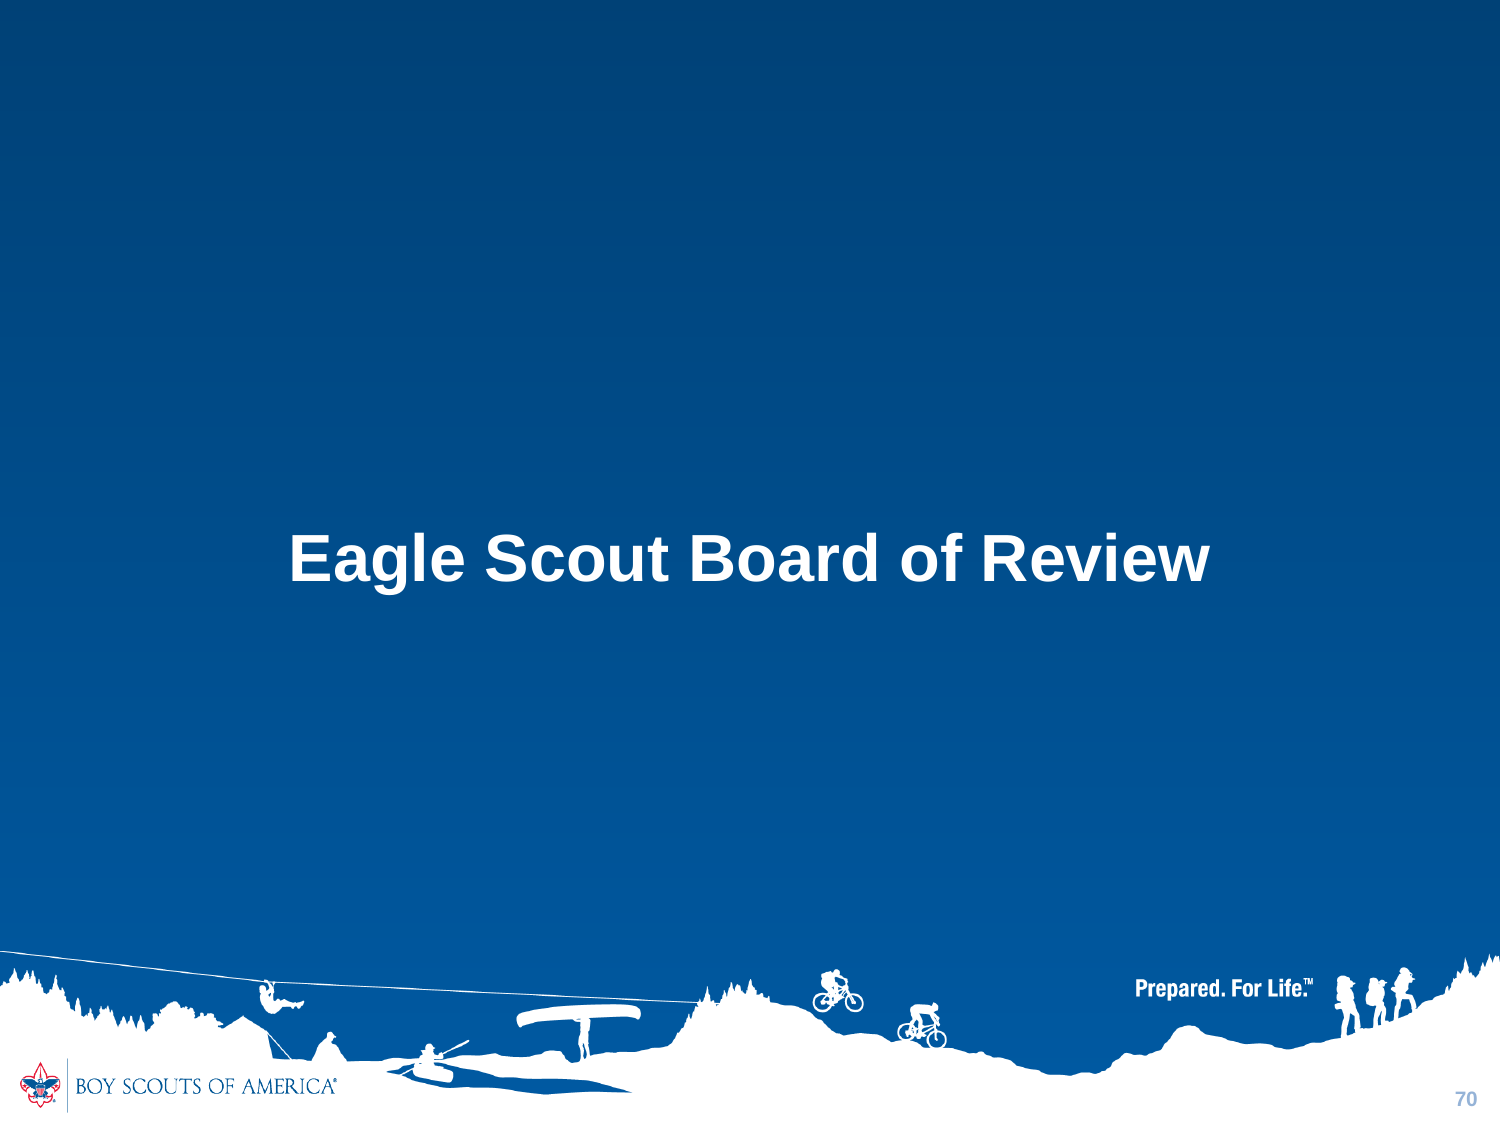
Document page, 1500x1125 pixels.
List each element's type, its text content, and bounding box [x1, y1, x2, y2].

slide_number 70 [1425, 1067, 1493, 1125]
text_box Eagle Scout Board of Review [172, 507, 1328, 618]
picture [0, 951, 1500, 1125]
